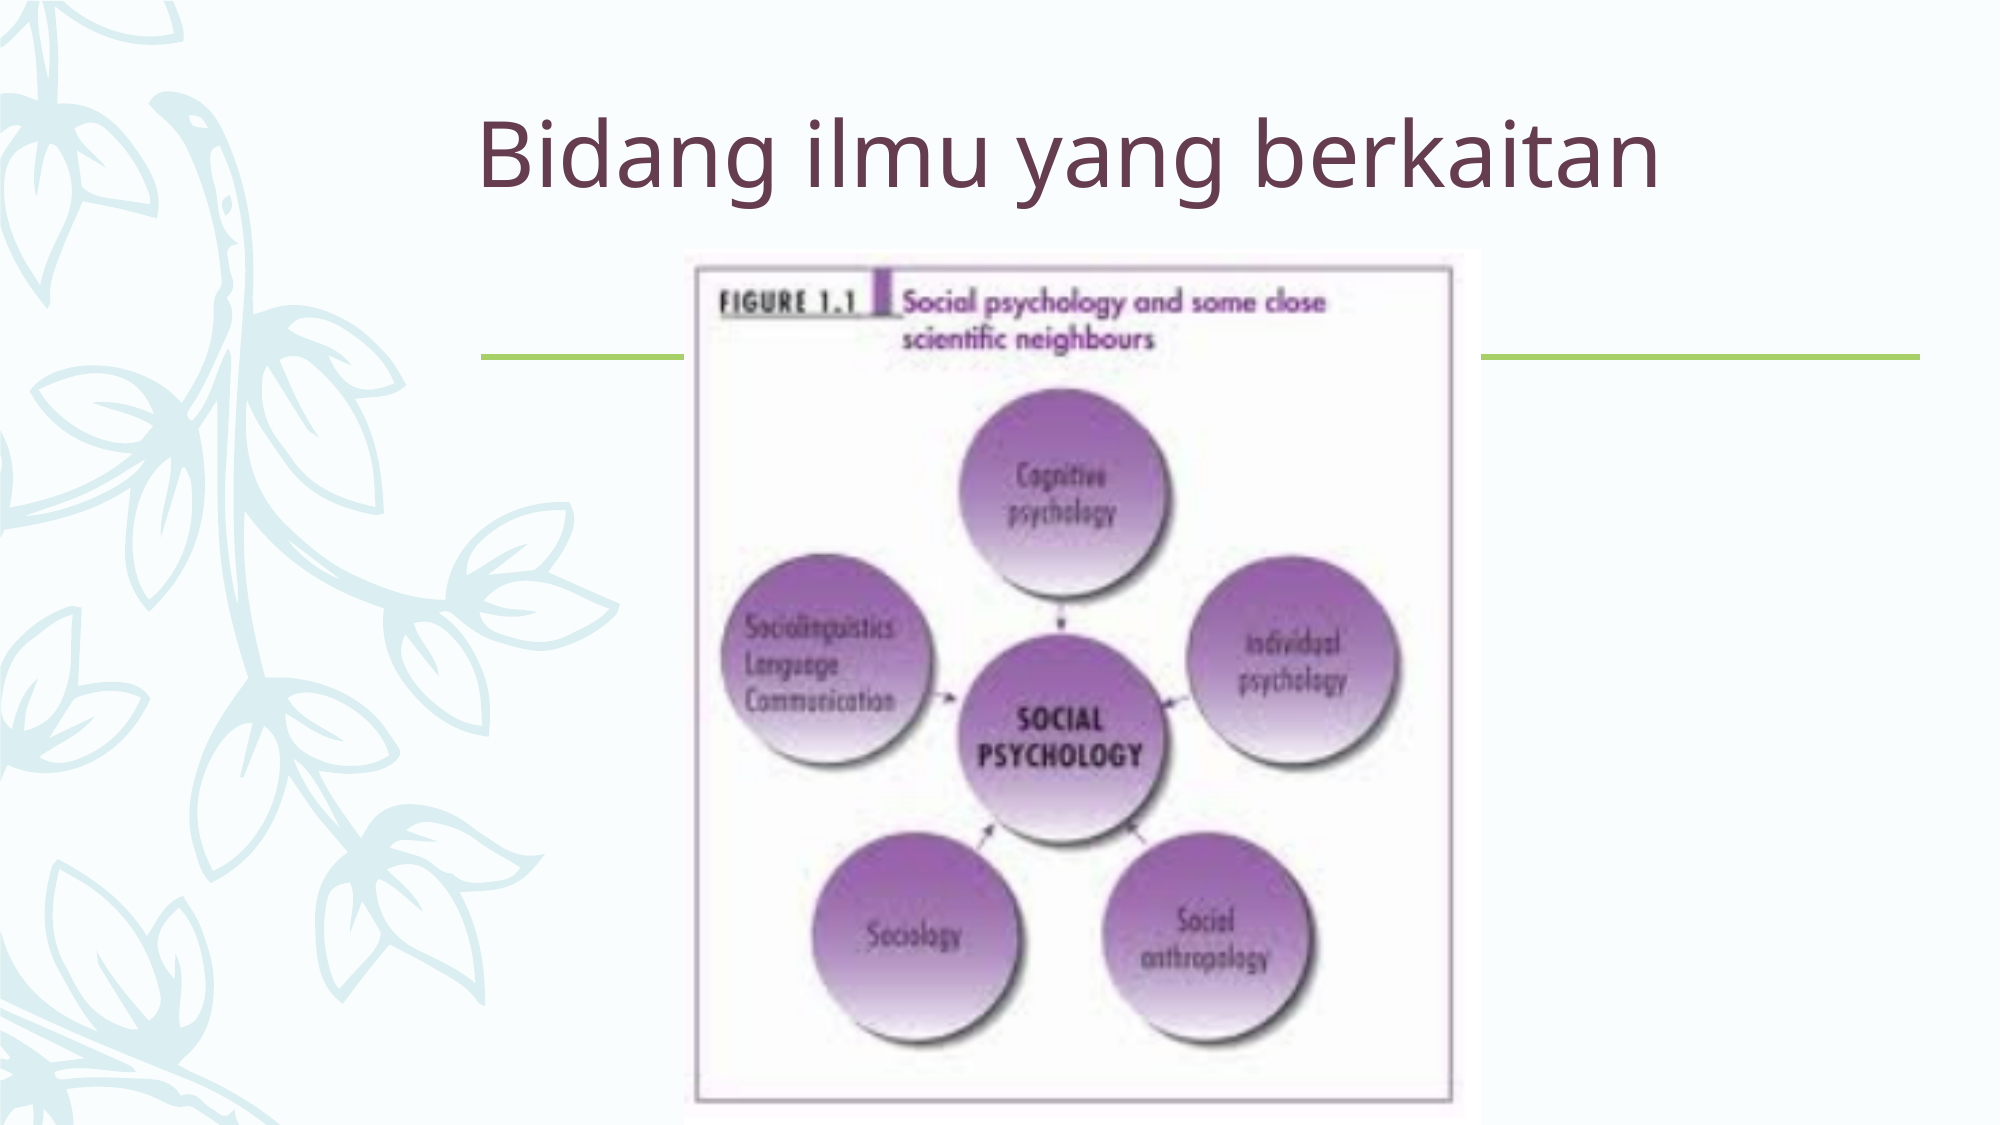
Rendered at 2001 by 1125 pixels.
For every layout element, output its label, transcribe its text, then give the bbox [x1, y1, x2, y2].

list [684, 249, 1481, 1125]
title Bidang ilmu yang berkaitan [460, 93, 1790, 218]
